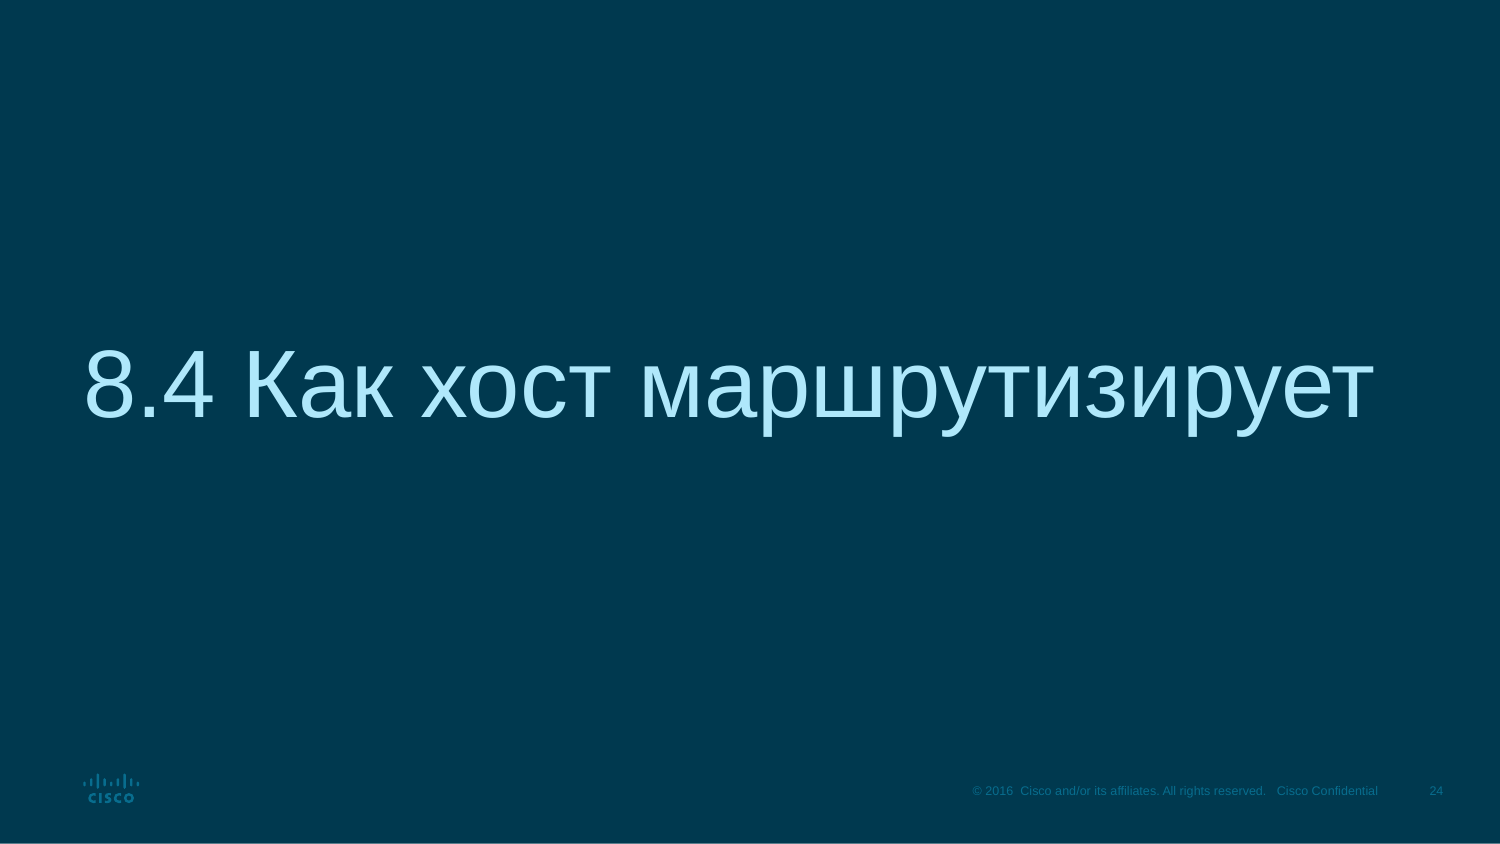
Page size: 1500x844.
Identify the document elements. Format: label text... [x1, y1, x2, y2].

title 8.4 Как хост маршрутизирует [68, 150, 1419, 446]
